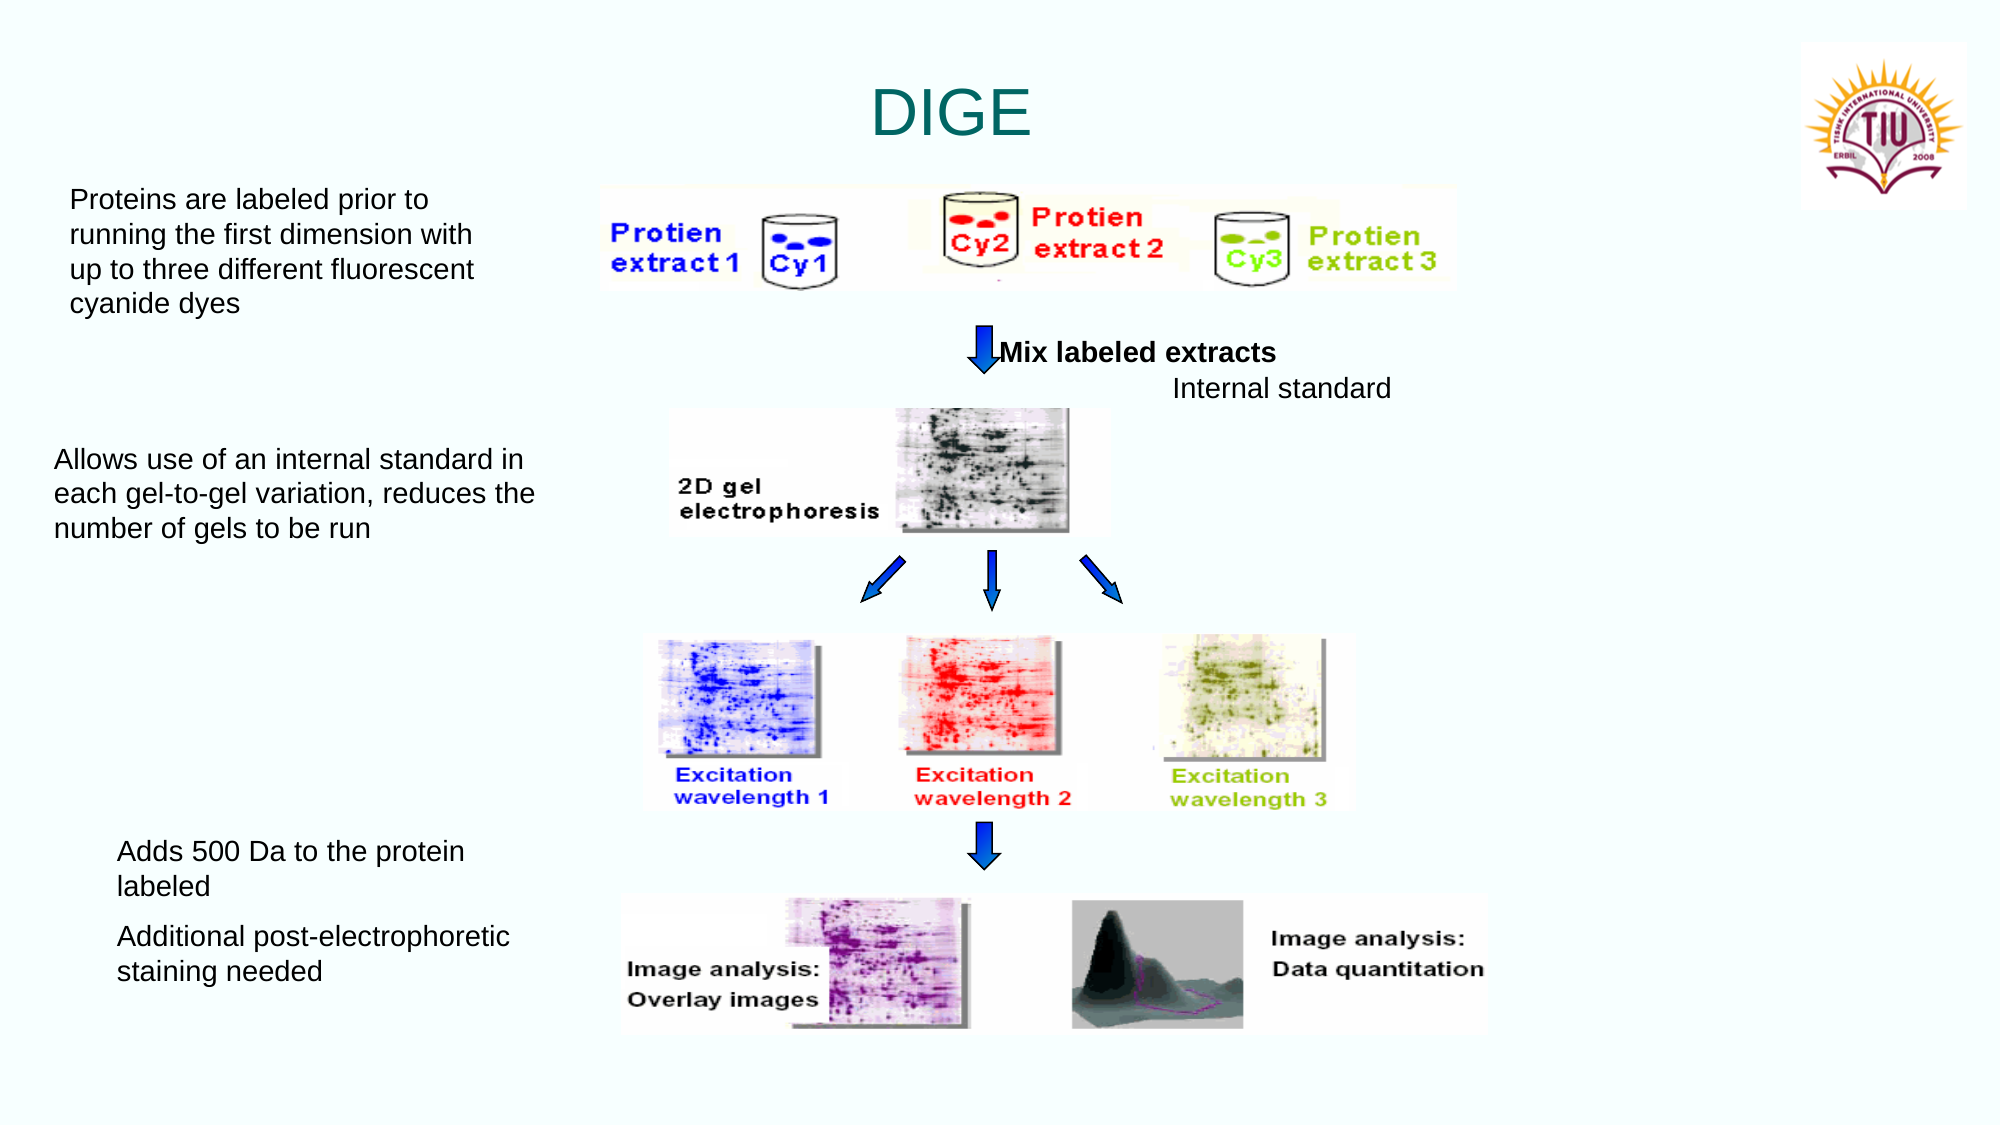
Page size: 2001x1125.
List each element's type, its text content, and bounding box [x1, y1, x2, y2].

text_box Mix labeled extracts [984, 326, 1473, 376]
picture [600, 184, 1457, 292]
picture [1800, 42, 1968, 211]
text_box Internal standard [1157, 361, 1505, 412]
text_box [968, 822, 1000, 870]
picture [668, 408, 1111, 537]
text_box Proteins are labeled prior to running the first dimension with up to three different fluorescent cyanide dyes [54, 172, 528, 328]
text_box Adds 500 Da to the protein labeled Additional post-electrophoretic staining needed [102, 825, 575, 995]
text_box Allows use of an internal standard in each gel-to-gel variation, reduces the number of gels to be run [39, 432, 575, 553]
title DIGE [99, 68, 1795, 149]
picture [621, 892, 1488, 1036]
picture [643, 632, 1357, 811]
text_box [984, 550, 1000, 610]
text_box [861, 556, 906, 602]
text_box [968, 326, 1000, 374]
text_box [1080, 555, 1122, 603]
